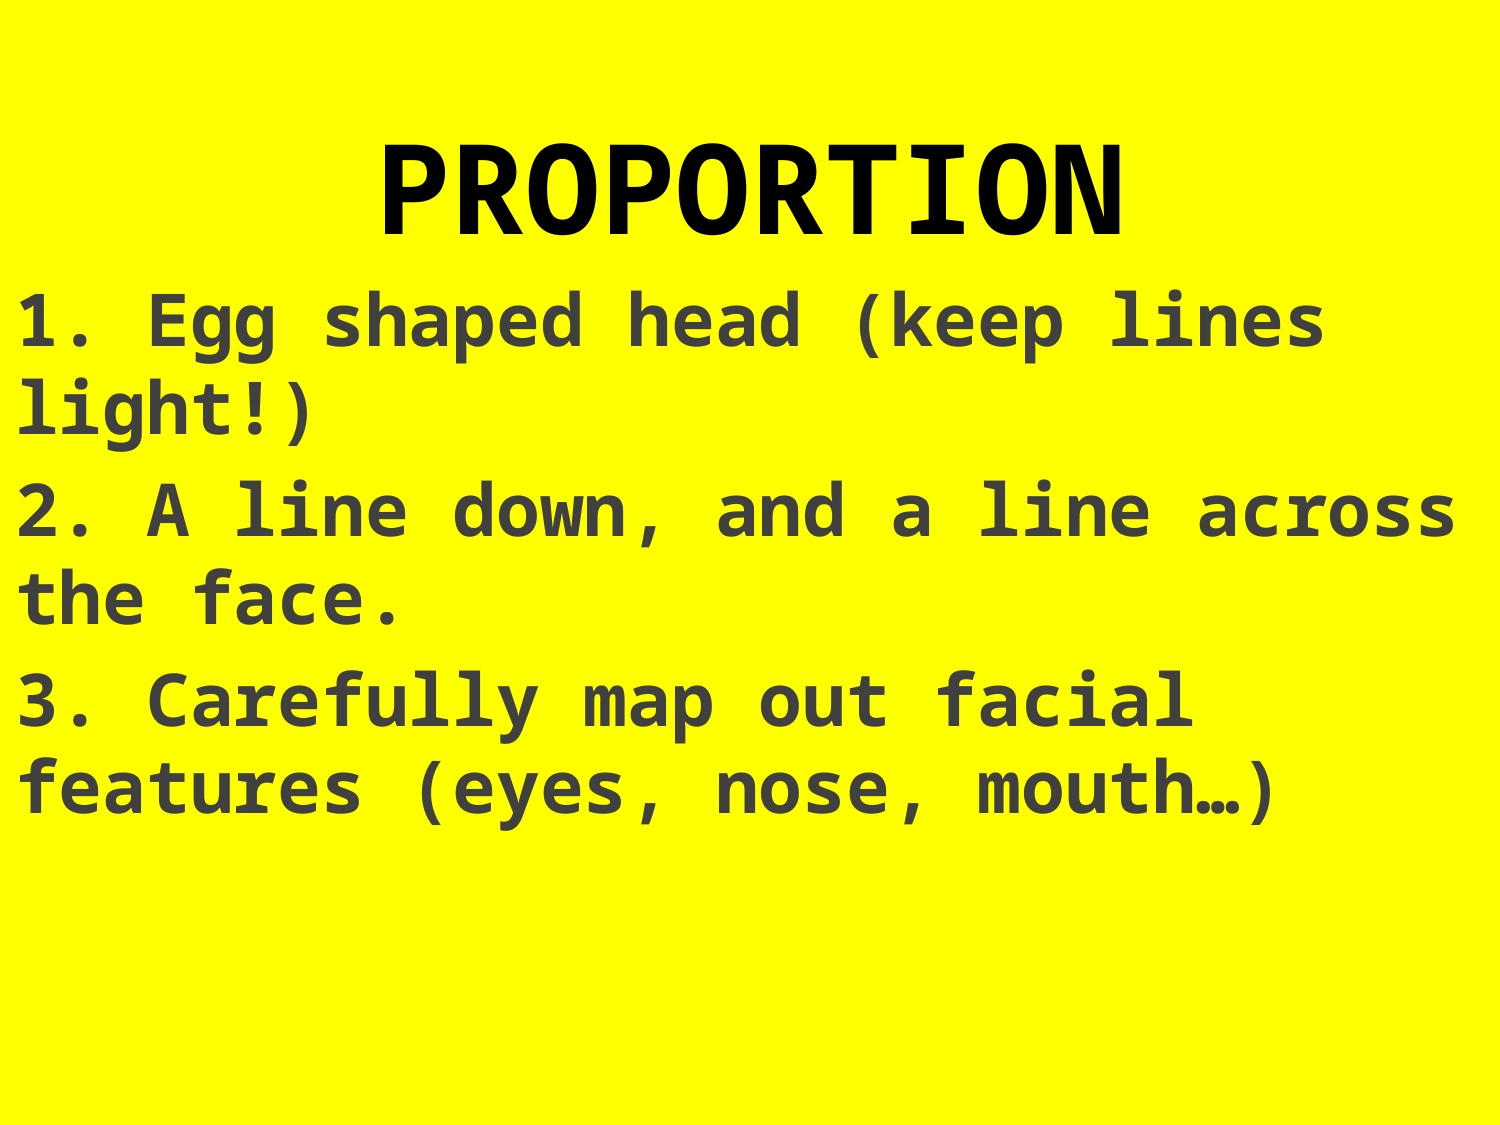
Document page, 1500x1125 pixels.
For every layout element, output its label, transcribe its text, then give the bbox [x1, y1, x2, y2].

list PROPORTION 1. Egg shaped head (keep lines light!) 2. A line down, and a line across the face. 3. Carefully map out facial features (eyes, nose, mouth…) [0, 101, 1500, 1083]
